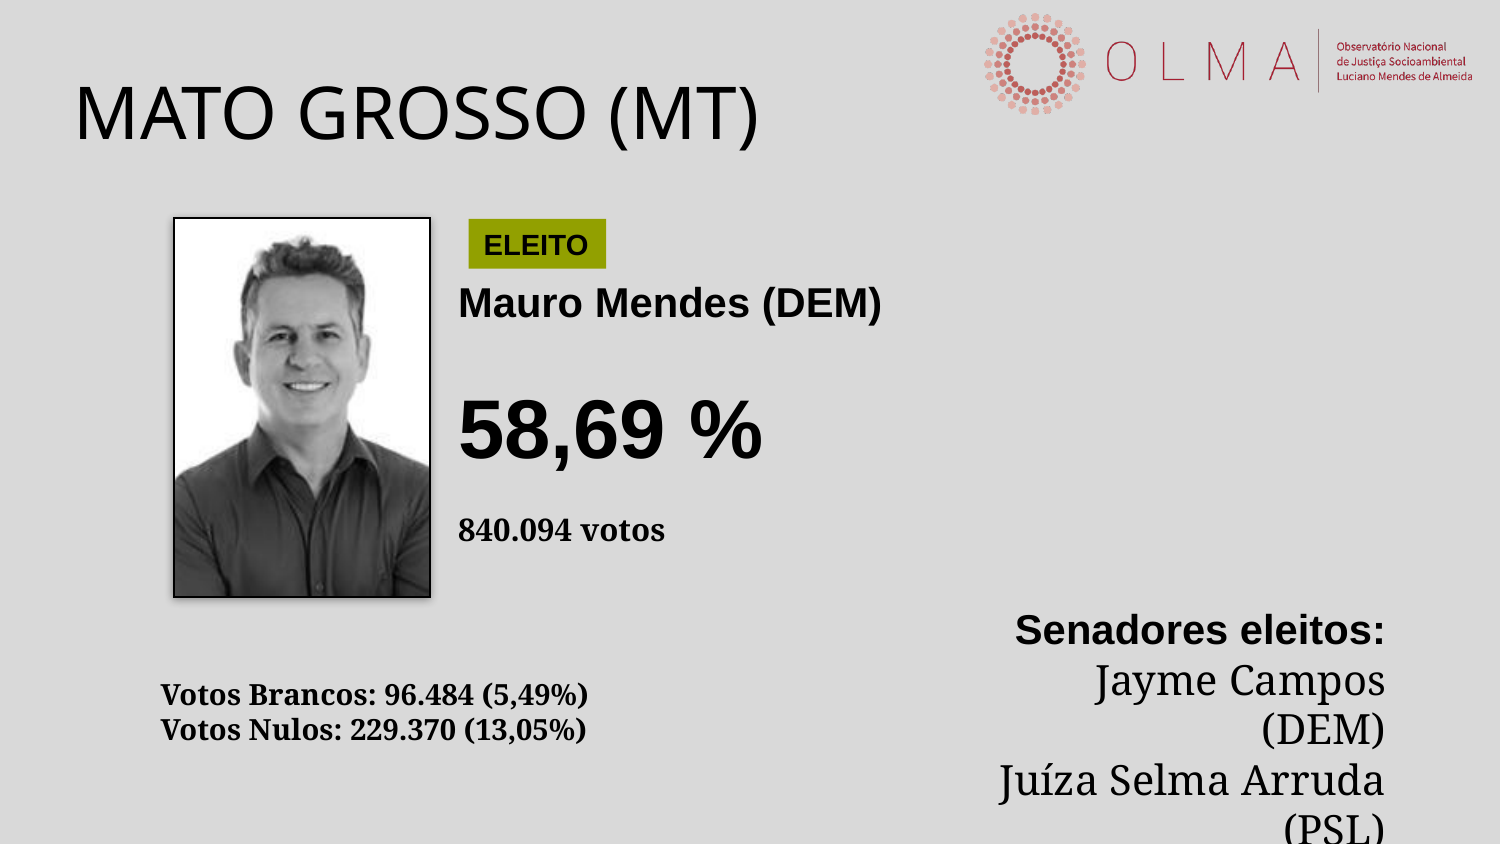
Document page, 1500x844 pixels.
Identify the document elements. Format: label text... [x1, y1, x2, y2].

text_box Senadores eleitos: Jayme Campos (DEM) Juíza Selma Arruda (PSL) [955, 595, 1401, 844]
picture [984, 13, 1472, 116]
text_box Votos Brancos: 96.484 (5,49%) Votos Nulos: 229.370 (13,05%) [145, 632, 607, 789]
picture [174, 218, 430, 597]
text_box Mauro Mendes (DEM) 58,69 % 840.094 votos [443, 260, 922, 537]
text_box ELEITO [468, 218, 607, 269]
title MATO GROSSO (MT) [58, 51, 1457, 146]
